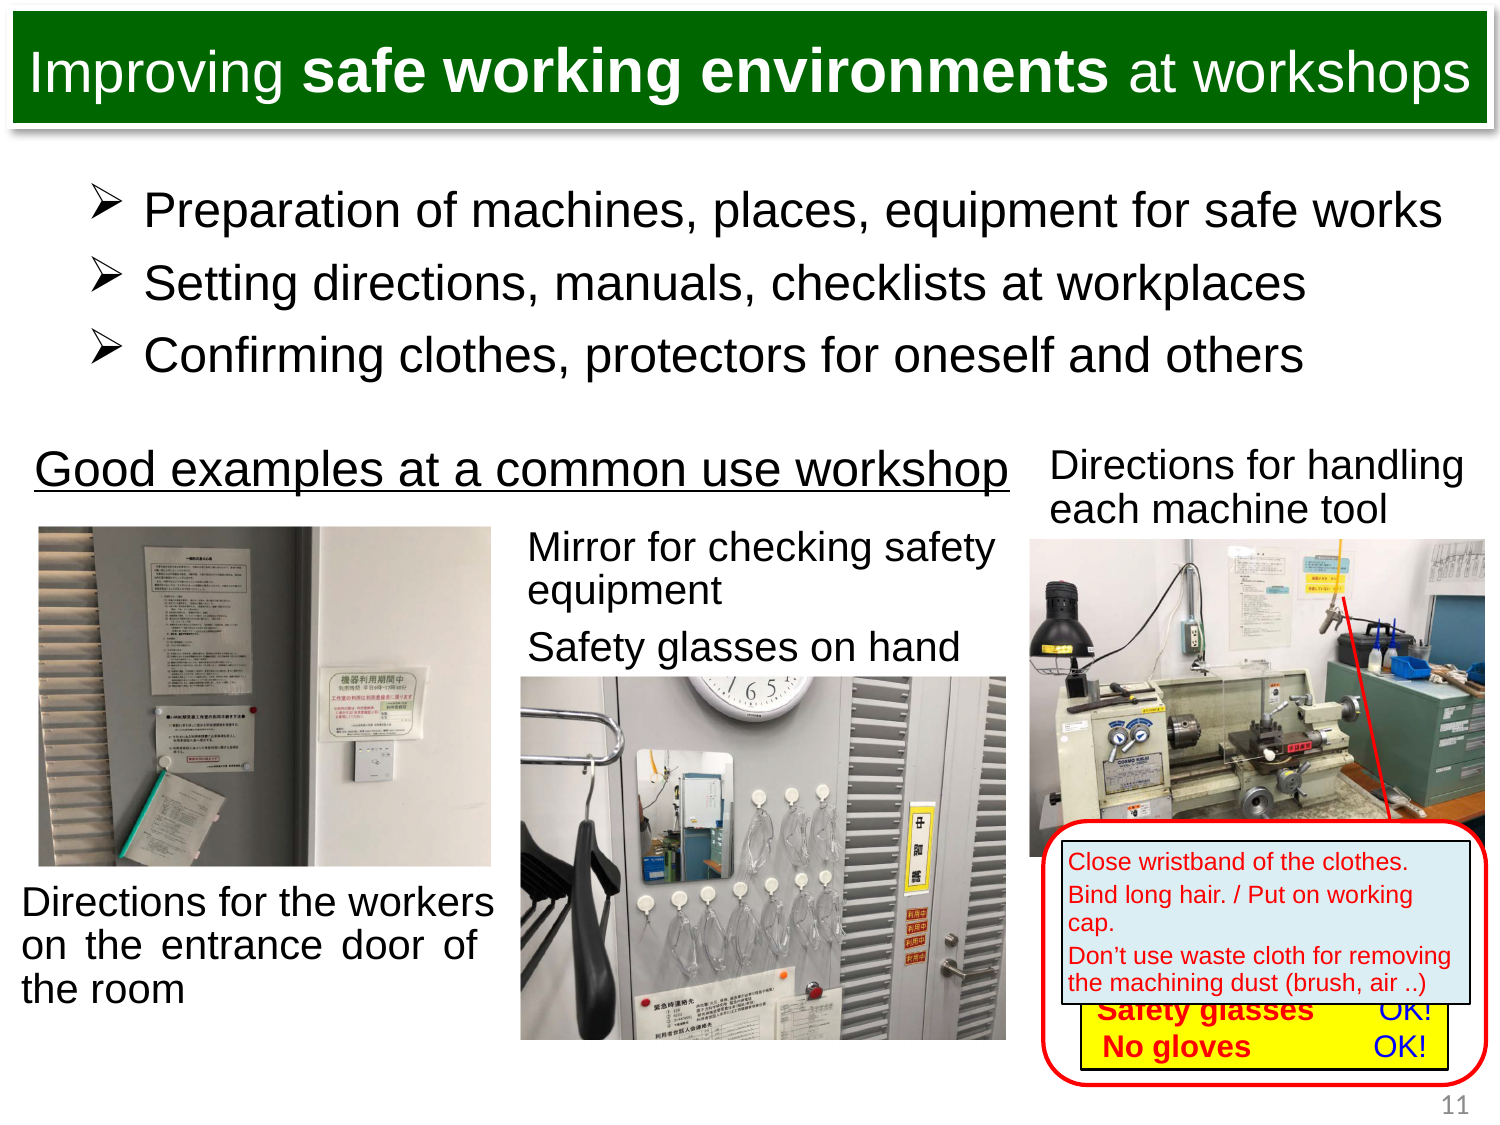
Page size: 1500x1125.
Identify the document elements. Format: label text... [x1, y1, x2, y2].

text_box [1041, 877, 1489, 1088]
text_box Directions for the workers on the entrance door of the room [6, 873, 511, 1020]
text_box Close wristband of the clothes. Bind long hair. / Put on working cap. Don’t use waste cloth for removing the machining dust (brush, air ..) [1061, 877, 1470, 1004]
text_box Improving safe working environments at workshops [10, 8, 1491, 127]
picture [516, 503, 1499, 1048]
picture [34, 517, 500, 879]
text_box Preparation of machines, places, equipment for safe works Setting directions, manuals, checklists at workplaces Confirming clothes, protectors for oneself and others [72, 170, 1460, 391]
text_box Mirror for checking safety equipment Safety glasses on hand [512, 518, 985, 674]
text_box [1342, 596, 1391, 822]
slide_number 11 [1134, 1072, 1485, 1125]
text_box Safety glasses OK! No gloves OK! [1081, 1004, 1449, 1070]
text_box Directions for handling each machine tool [1025, 436, 1500, 504]
text_box Good examples at a common use workshop [19, 429, 1025, 504]
